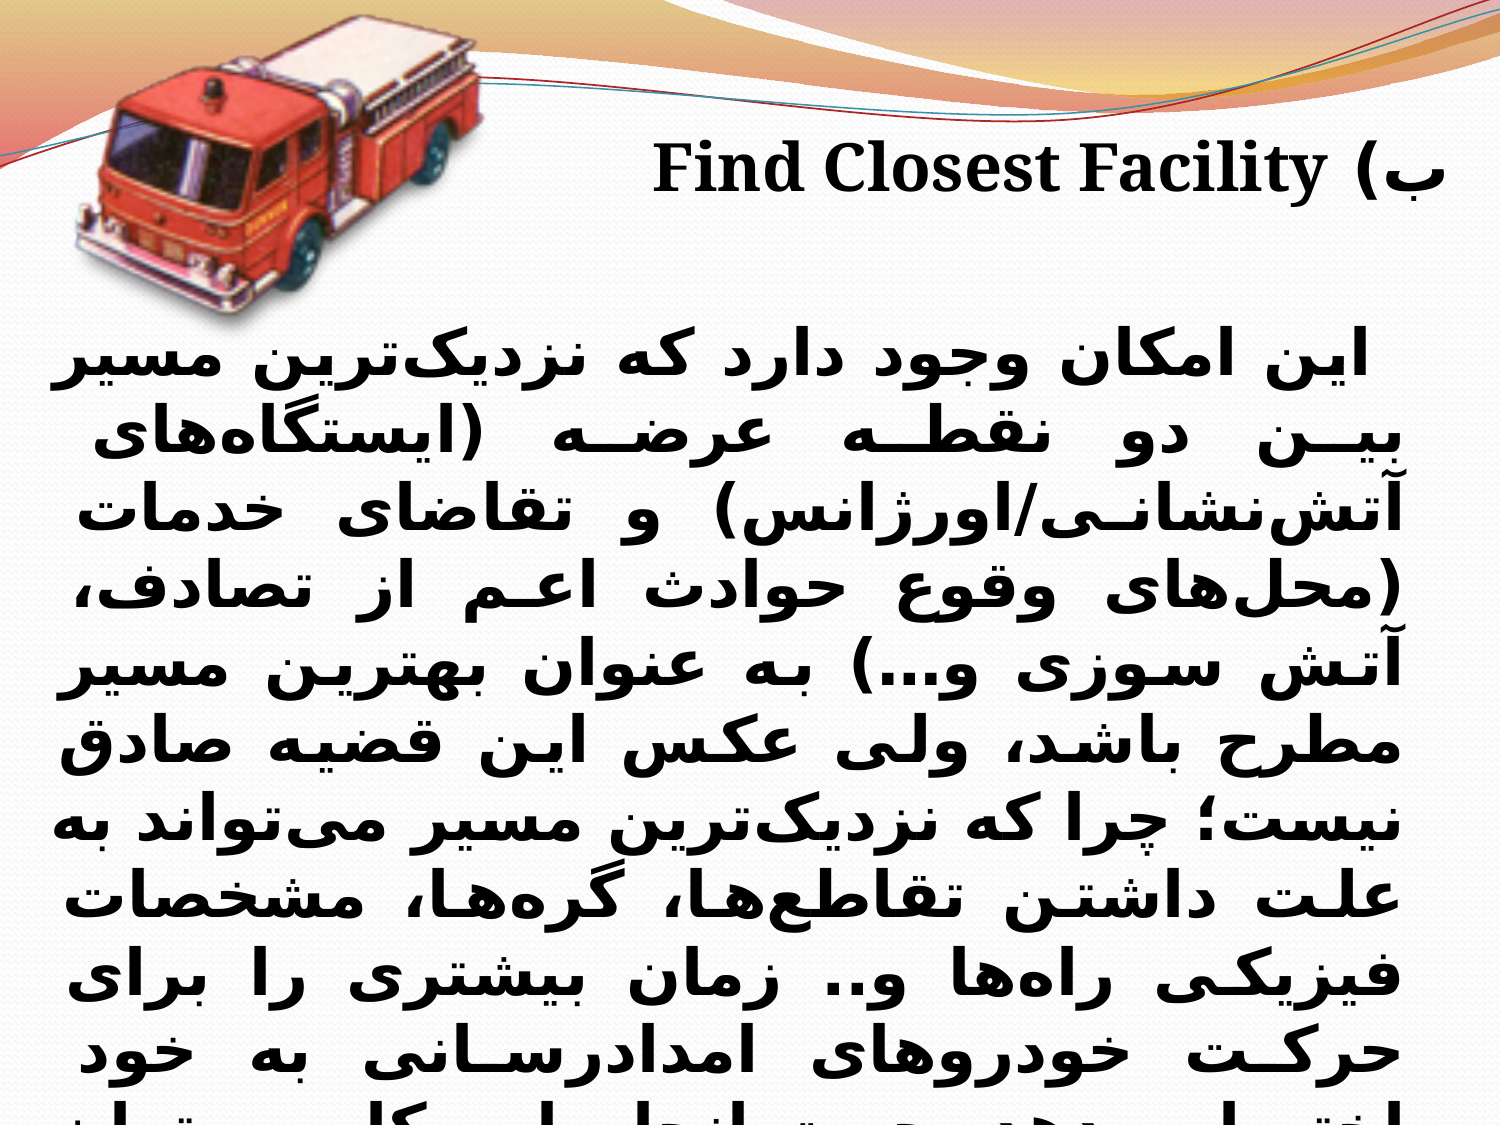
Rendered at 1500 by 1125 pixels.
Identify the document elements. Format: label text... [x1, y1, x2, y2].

list ب) Find Closest Facility این امکان وجود دارد که نزدیک‌ترین مسیر بین دو نقطه عرضه (ایستگاه‌های آتش‌نشانی/اورژانس) و تقاضای خدمات (محل‌های وقوع حوادث اعم از تصادف، آتش سوزی و…) به عنوان بهترین مسیر مطرح باشد، ولی عکس این قضیه صادق نیست؛ چرا که نزدیک‌ترین مسیر می‌تواند به علت داشتن تقاطع‌ها، گره‌ها، مشخصات فیزیکی راه‌ها و.. زمان بیشتری را برای حرکت خودروهای امدادرسانی به خود اختصاص دهد. جهت انجام این کار می‌توان با انجام تحلیل Find Closest Ruote نزدیک‌ترین مسیر بین دو نقطه را بر روی شبکه تعیین کرد. [35, 117, 1465, 1090]
picture [58, 0, 497, 392]
